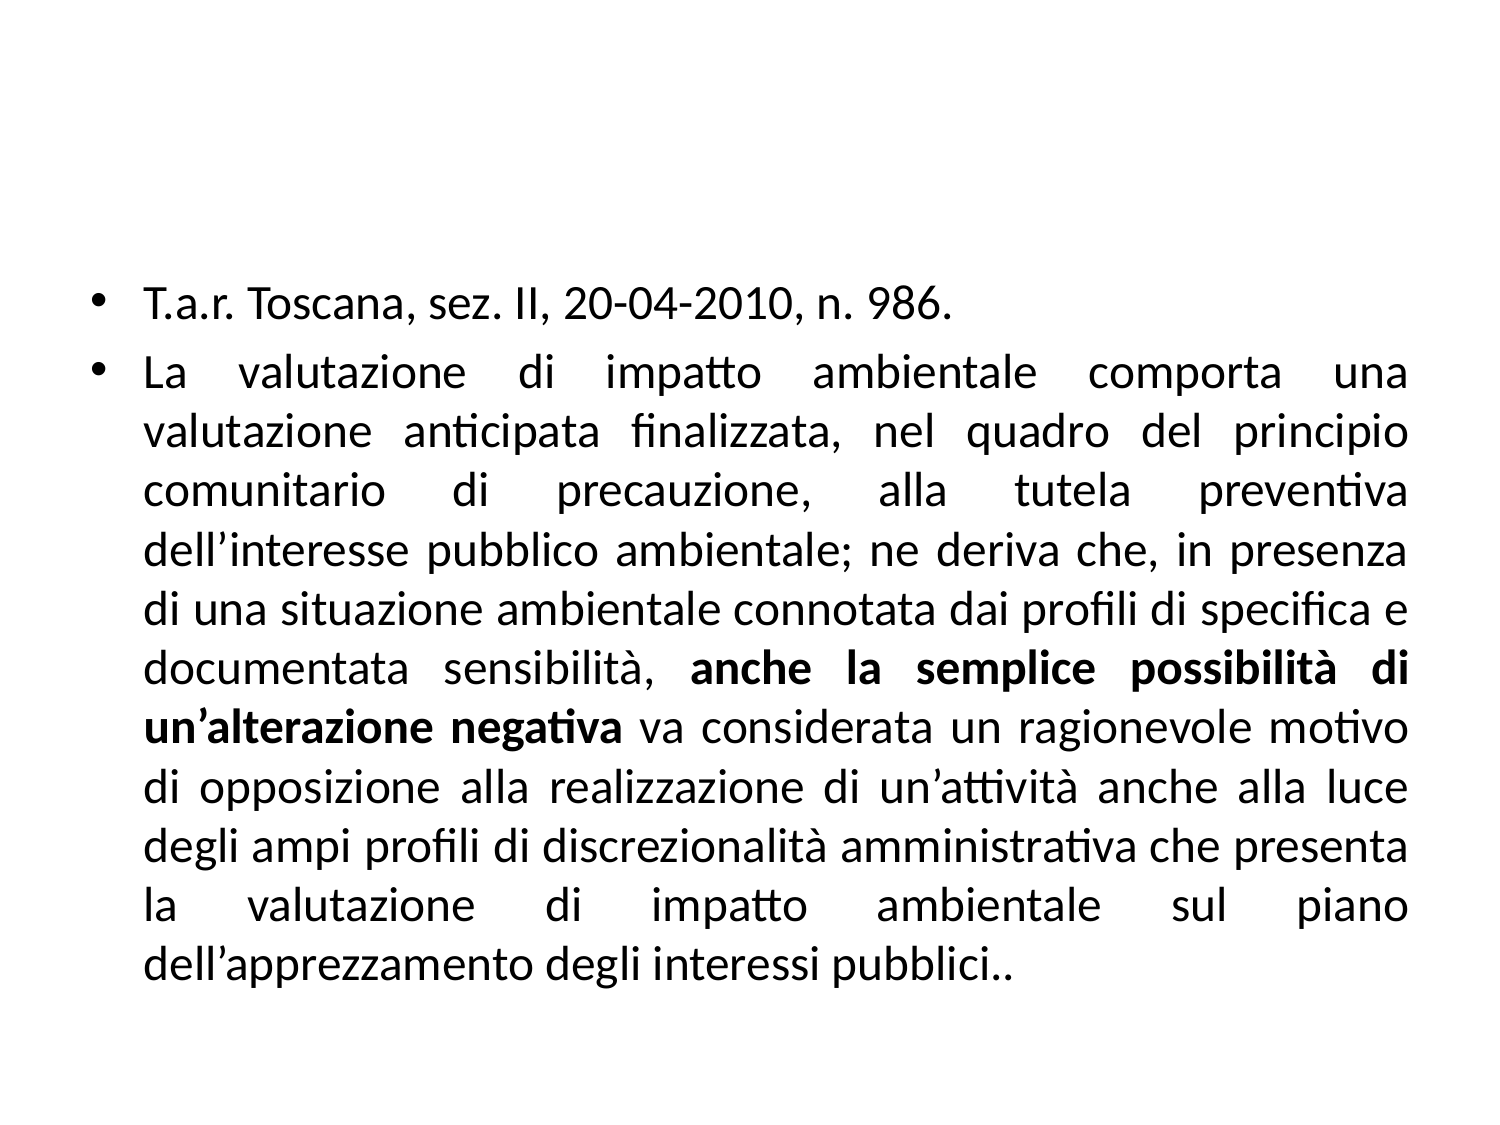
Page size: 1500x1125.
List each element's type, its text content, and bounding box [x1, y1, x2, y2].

list T.a.r. Toscana, sez. II, 20-04-2010, n. 986. La valutazione di impatto ambientale comporta una valutazione anticipata finalizzata, nel quadro del principio comunitario di precauzione, alla tutela preventiva dell’interesse pubblico ambientale; ne deriva che, in presenza di una situazione ambientale connotata dai profili di specifica e documentata sensibilità, anche la semplice possibilità di un’alterazione negativa va considerata un ragionevole motivo di opposizione alla realizzazione di un’attività anche alla luce degli ampi profili di discrezionalità amministrativa che presenta la valutazione di impatto ambientale sul piano dell’apprezzamento degli interessi pubblici.. [75, 262, 1425, 1005]
